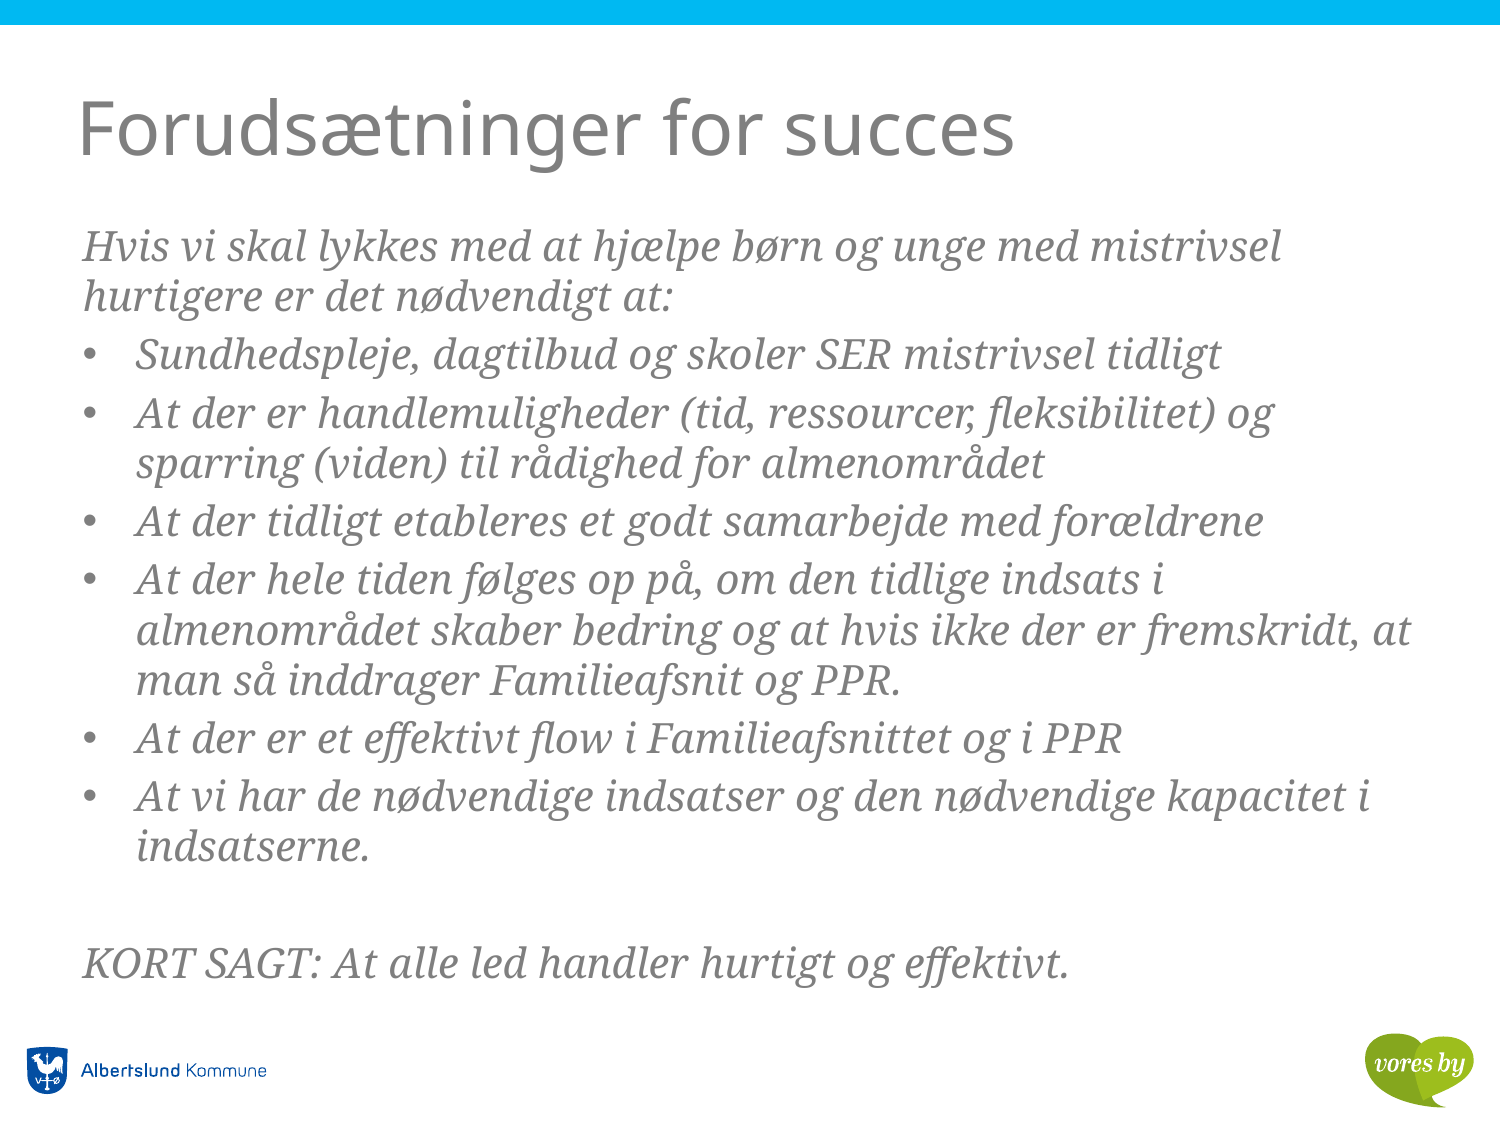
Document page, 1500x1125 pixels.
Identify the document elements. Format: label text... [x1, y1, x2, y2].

list Hvis vi skal lykkes med at hjælpe børn og unge med mistrivsel hurtigere er det nødvendigt at: Sundhedspleje, dagtilbud og skoler SER mistrivsel tidligt At der er handlemuligheder (tid, ressourcer, fleksibilitet) og sparring (viden) til rådighed for almenområdet At der tidligt etableres et godt samarbejde med forældrene At der hele tiden følges op på, om den tidlige indsats i almenområdet skaber bedring og at hvis ikke der er fremskridt, at man så inddrager Familieafsnit og PPR. At der er et effektivt flow i Familieafsnittet og i PPR At vi har de nødvendige indsatser og den nødvendige kapacitet i indsatserne. KORT SAGT: At alle led handler hurtigt og effektivt. [82, 219, 1418, 1024]
title Forudsætninger for succes [76, 95, 1418, 279]
